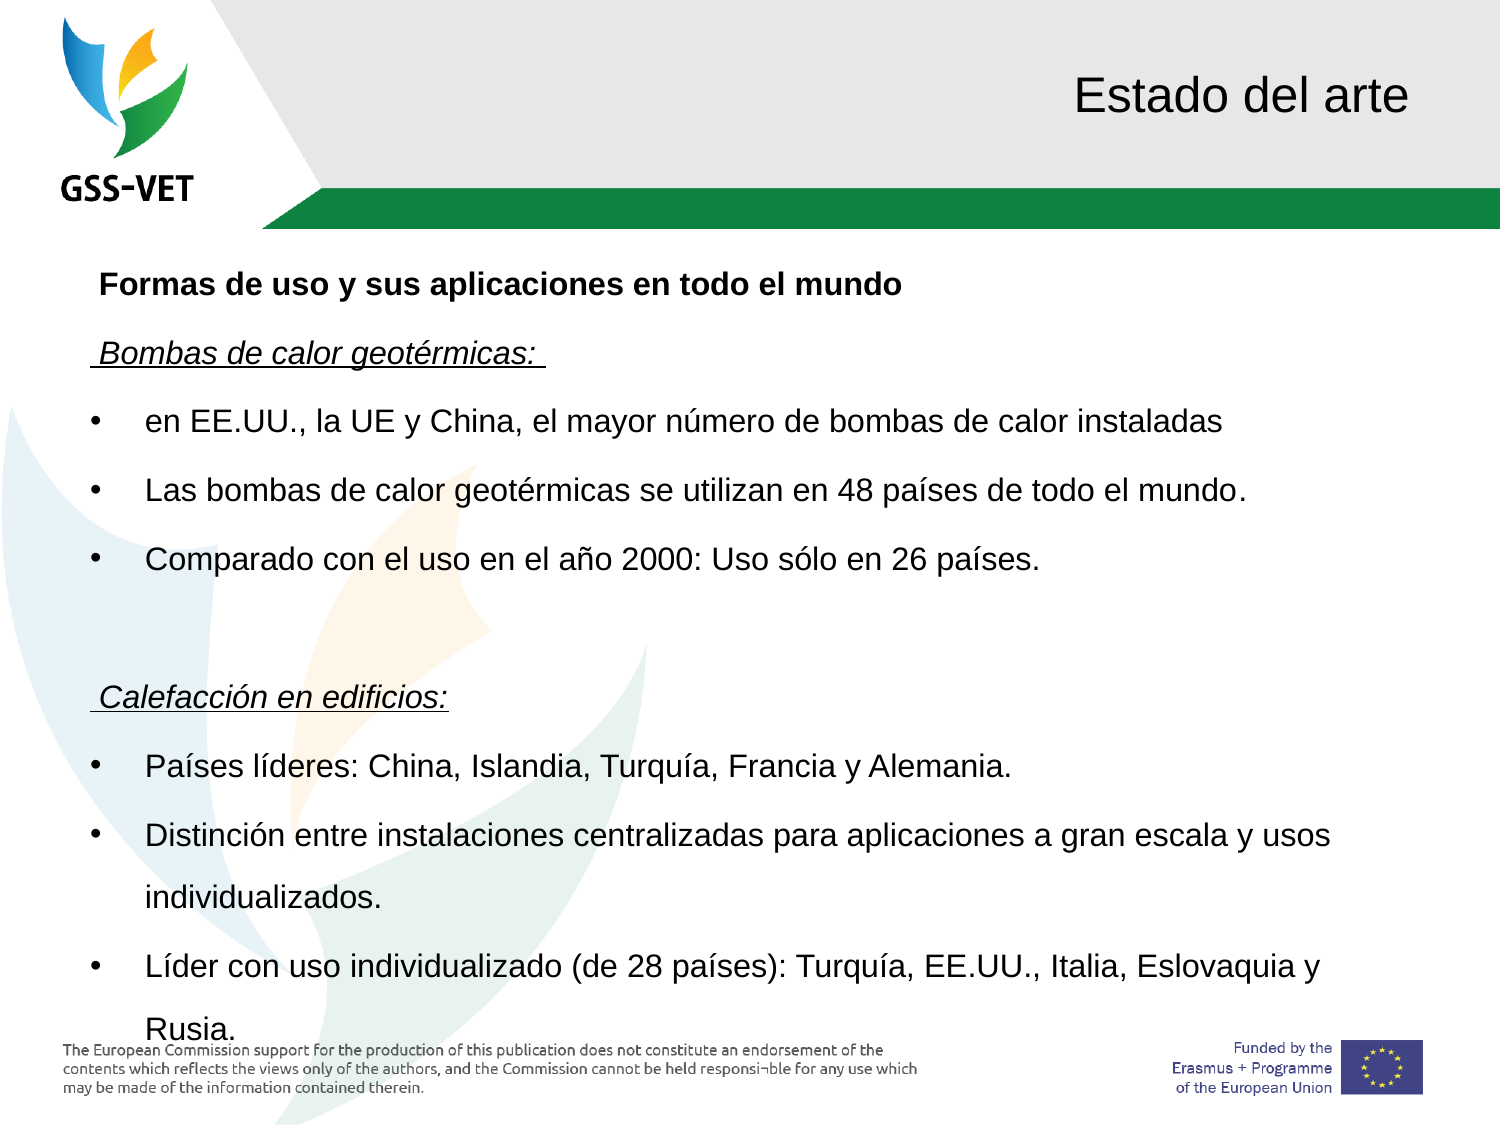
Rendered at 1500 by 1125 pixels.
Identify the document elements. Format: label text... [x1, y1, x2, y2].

list Formas de uso y sus aplicaciones en todo el mundo Bombas de calor geotérmicas: en EE.UU., la UE y China, el mayor número de bombas de calor instaladas Las bombas de calor geotérmicas se utilizan en 48 países de todo el mundo. Comparado con el uso en el año 2000: Uso sólo en 26 países. Calefacción en edificios: Países líderes: China, Islandia, Turquía, Francia y Alemania. Distinción entre instalaciones centralizadas para aplicaciones a gran escala y usos individualizados. Líder con uso individualizado (de 28 países): Turquía, EE.UU., Italia, Eslovaquia y Rusia. [75, 231, 1425, 1059]
picture [0, 0, 1500, 1125]
title Estado del arte [324, 0, 1425, 185]
